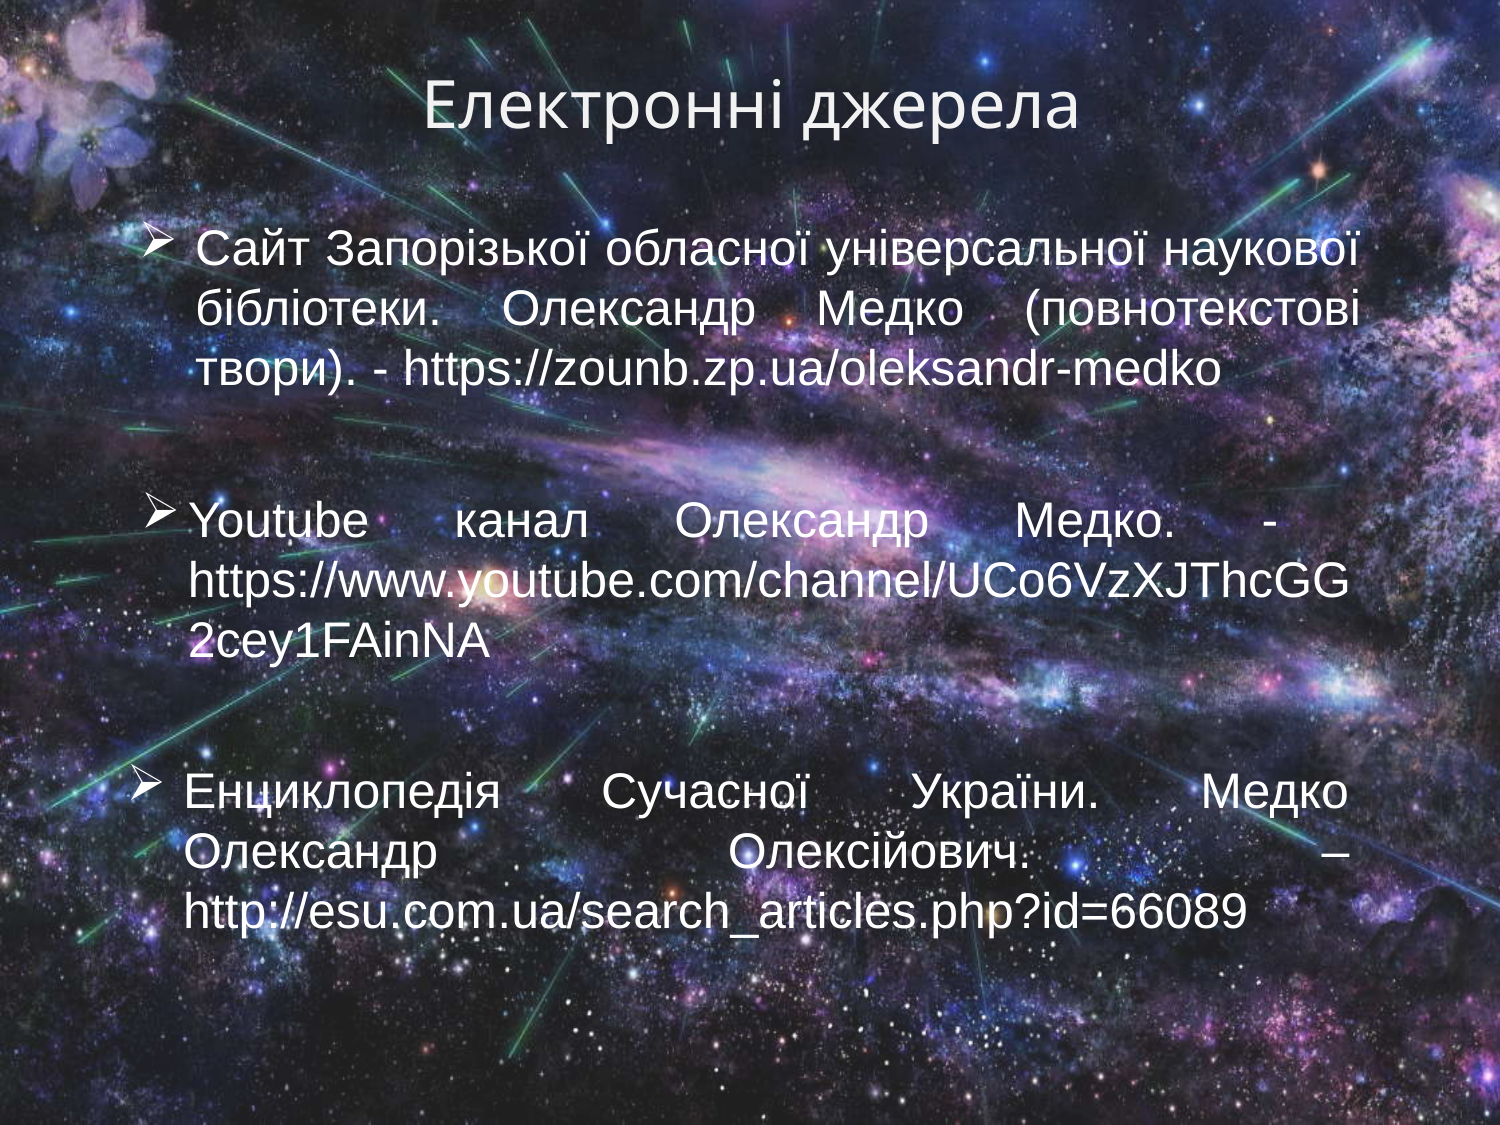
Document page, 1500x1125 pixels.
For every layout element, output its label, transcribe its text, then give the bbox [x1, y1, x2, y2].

text_box Енциклопедія Сучасної України. Медко Олександр Олексійович. – http://esu.com.ua/search_articles.php?id=66089 [112, 751, 1365, 947]
text_box Сайт Запорізької обласної універсальної наукової бібліотеки. Олександр Медко (повнотекстові твори). - https://zounb.zp.ua/oleksandr-medko [123, 208, 1376, 403]
text_box Електронні джерела [2, 54, 1500, 150]
text_box Youtube канал Олександр Медко. - https://www.youtube.com/channel/UCo6VzXJThcGG2cey1FAinNA [126, 479, 1379, 675]
